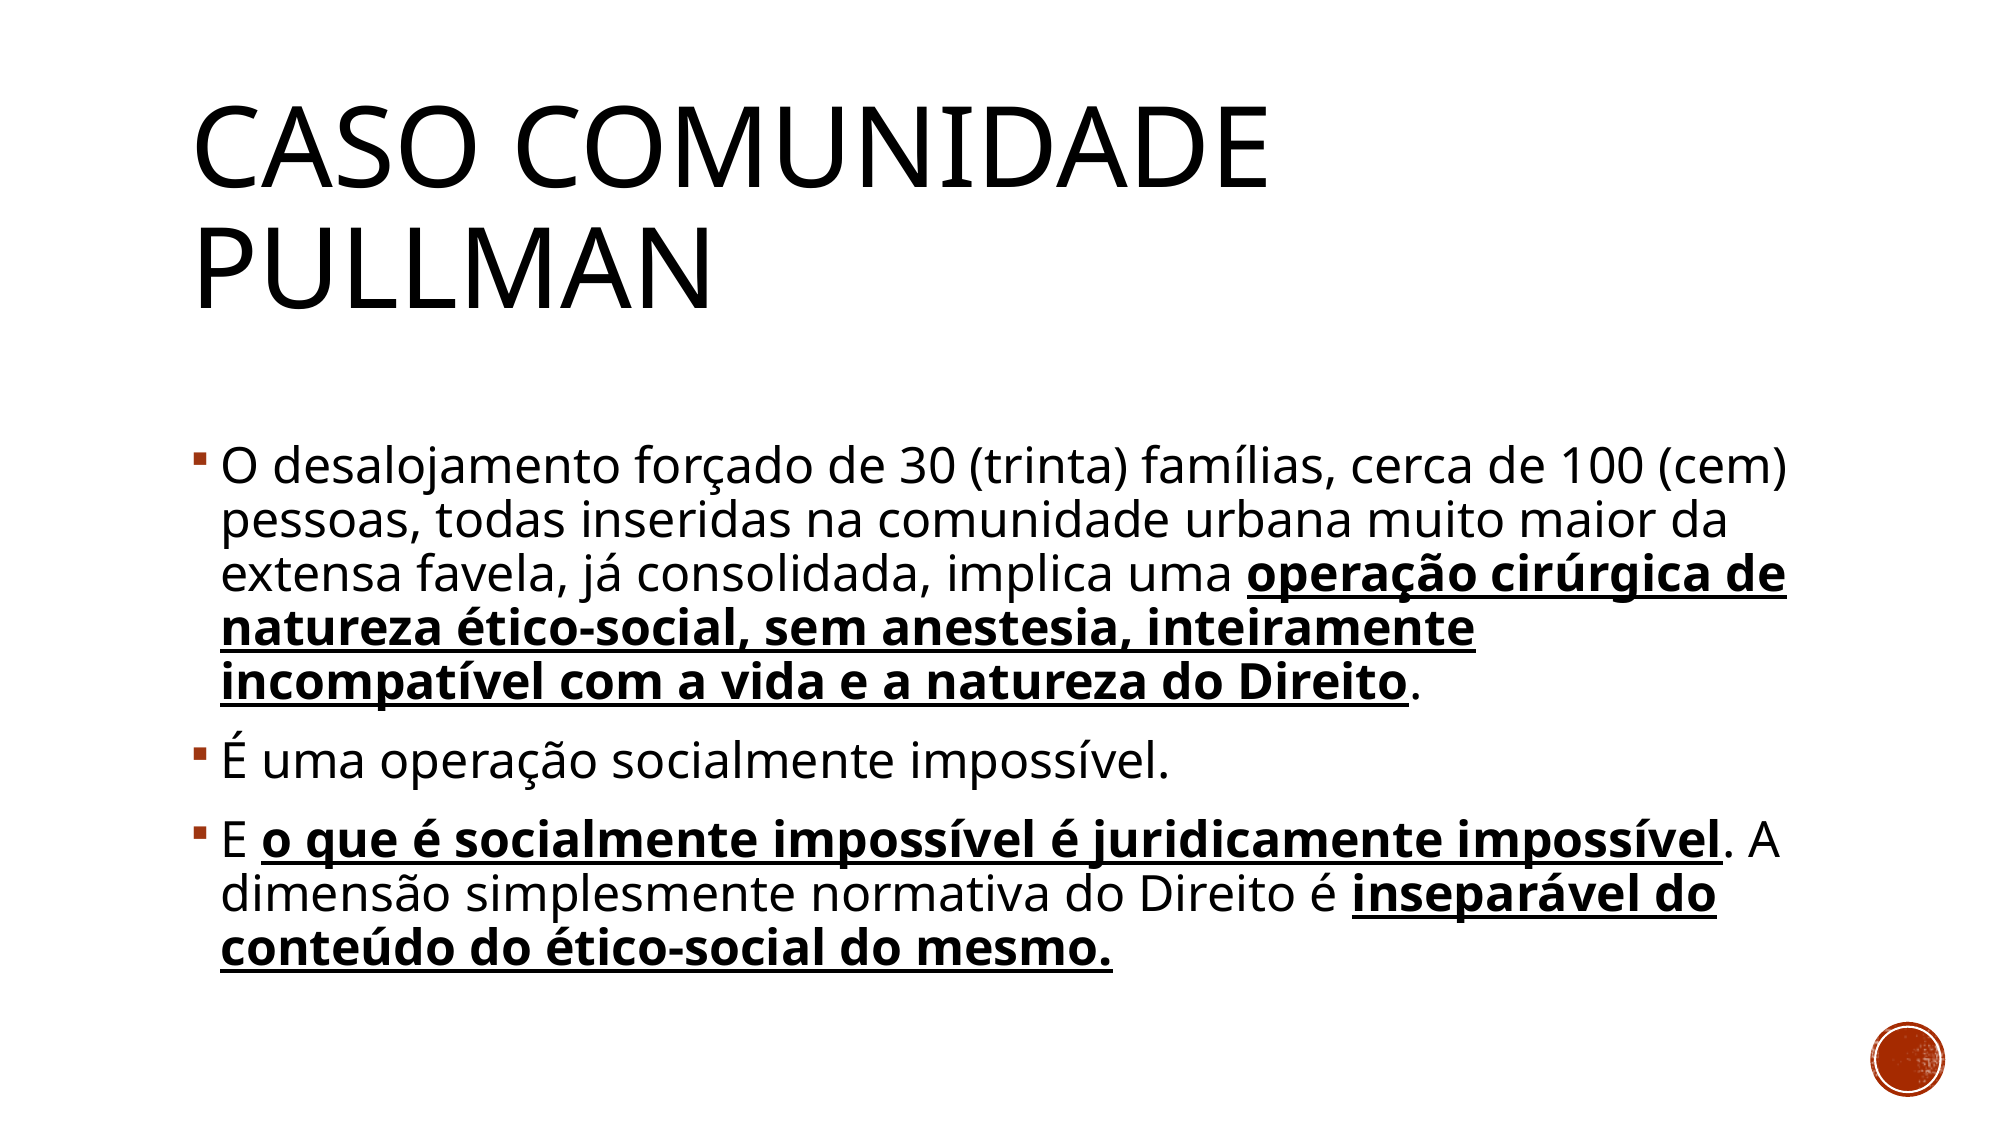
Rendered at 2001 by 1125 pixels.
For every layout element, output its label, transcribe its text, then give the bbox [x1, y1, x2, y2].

list O desalojamento forçado de 30 (trinta) famílias, cerca de 100 (cem) pessoas, todas inseridas na comunidade urbana muito maior da extensa favela, já consolidada, implica uma operação cirúrgica de natureza ético-social, sem anestesia, inteiramente incompatível com a vida e a natureza do Direito. É uma operação socialmente impossível. E o que é socialmente impossível é juridicamente impossível. A dimensão simplesmente normativa do Direito é inseparável do conteúdo do ético-social do mesmo. [175, 348, 1826, 1013]
title CASO COMUNIDADE PULLMAN [175, 79, 1826, 344]
